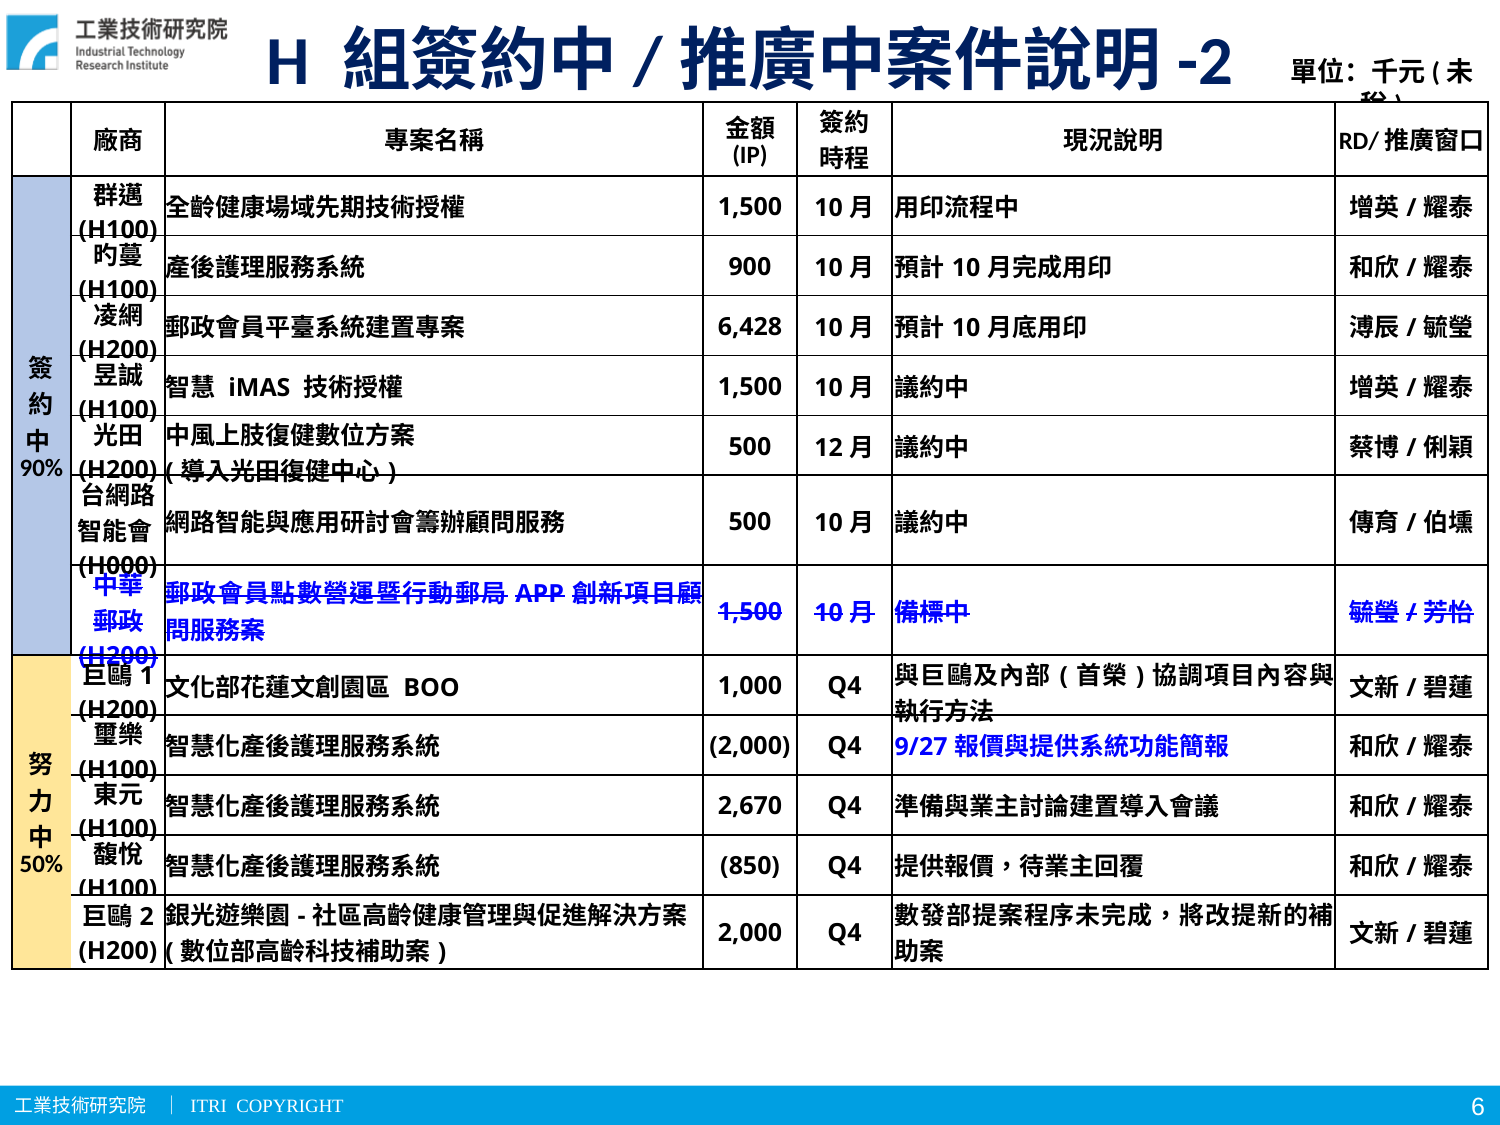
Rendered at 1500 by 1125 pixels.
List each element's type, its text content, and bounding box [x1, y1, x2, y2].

title H 組簽約中/推廣中案件說明-2 [70, 12, 1430, 101]
table_cell 1,500 [704, 177, 796, 235]
table_cell 智慧化產後護理服務系統 [166, 776, 702, 834]
table_cell 簽 約 中90% [13, 177, 70, 654]
table_cell 巨鷗1 (H200) [71, 656, 164, 714]
table_cell 10月 [798, 296, 891, 355]
table_cell 凌網 (H200) [72, 296, 164, 355]
table_cell 銀光遊樂園-社區高齡健康管理與促進解決方案 (數位部高齡科技補助案) [166, 896, 702, 968]
table_header 簽約 時程 [798, 103, 891, 175]
table_cell Q4 [798, 656, 891, 714]
table_cell 10月 [798, 236, 891, 295]
table_cell 提供報價，待業主回覆 [893, 836, 1334, 894]
table_cell 預計10月底用印 [893, 296, 1334, 355]
table_cell 1,500 [704, 356, 796, 415]
table_cell 光田 (H200) [72, 416, 164, 474]
table_cell 巨鷗2 (H200) [71, 896, 164, 968]
table_cell 6,428 [704, 296, 796, 355]
table_cell 數發部提案程序未完成，將改提新的補助案 [893, 896, 1334, 968]
table_cell 和欣/耀泰 [1336, 776, 1487, 834]
table_cell 10月 [798, 566, 891, 654]
table_cell 2,670 [704, 776, 796, 834]
table_cell 智慧化產後護理服務系統 [166, 716, 702, 774]
text_box 單位：千元(未稅) [1257, 47, 1500, 127]
table_cell 文新/碧蓮 [1336, 896, 1487, 968]
table_cell 增英/耀泰 [1336, 356, 1487, 415]
table_cell 議約中 [893, 416, 1334, 474]
table_cell 網路智能與應用研討會籌辦顧問服務 [166, 476, 702, 564]
table_cell 500 [704, 476, 796, 564]
table_header 現況說明 [893, 103, 1334, 175]
table_cell 文新/碧蓮 [1336, 656, 1487, 714]
table_header 金額 (IP) [704, 103, 796, 175]
table_cell 10月 [798, 356, 891, 415]
table_cell 郵政會員平臺系統建置專案 [166, 296, 702, 355]
table_cell 中華 郵政 (H200) [72, 566, 164, 654]
table_cell 用印流程中 [893, 177, 1334, 235]
table_cell 增英/耀泰 [1336, 177, 1487, 235]
table_cell Q4 [798, 716, 891, 774]
table_cell 台網路智能會(H000) [72, 476, 164, 564]
table_cell 和欣/耀泰 [1336, 716, 1487, 774]
table_cell 10月 [798, 177, 891, 235]
table_cell 產後護理服務系統 [166, 236, 702, 295]
table_cell 傳育/伯壎 [1336, 476, 1487, 564]
table_cell 東元 (H100) [71, 776, 164, 834]
table_cell 毓瑩/芳怡 [1336, 566, 1487, 654]
table_cell 昱誠 (H100) [72, 356, 164, 415]
table_cell 議約中 [893, 356, 1334, 415]
table_header RD/推廣窗口 [1336, 103, 1487, 175]
table_cell Q4 [798, 836, 891, 894]
table_cell 蔡博/俐穎 [1336, 416, 1487, 474]
table_cell 智慧 iMAS 技術授權 [166, 356, 702, 415]
table_cell Q4 [798, 896, 891, 968]
table_cell 12月 [798, 416, 891, 474]
table_cell 9/27報價與提供系統功能簡報 [893, 716, 1334, 774]
table_cell 500 [704, 416, 796, 474]
table_cell 馥悅 (H100) [71, 836, 164, 894]
table_cell 議約中 [893, 476, 1334, 564]
table_cell 10月 [798, 476, 891, 564]
table_cell 璽樂 (H100) [71, 716, 164, 774]
table_cell 努 力 中 50% [13, 656, 71, 968]
table_cell 智慧化產後護理服務系統 [166, 836, 702, 894]
table_cell 準備與業主討論建置導入會議 [893, 776, 1334, 834]
table_header [13, 103, 70, 175]
table_cell 文化部花蓮文創園區 BOO [166, 656, 702, 714]
picture [2, 0, 243, 82]
table_cell 與巨鷗及內部(首榮)協調項目內容與執行方法 [893, 656, 1334, 714]
table_cell 2,000 [704, 896, 796, 968]
table_cell 郵政會員點數營運暨行動郵局APP創新項目顧問服務案 [166, 566, 702, 654]
table_cell 備標中 [893, 566, 1334, 654]
table_cell (2,000) [704, 716, 796, 774]
table_cell 和欣/耀泰 [1336, 236, 1487, 295]
table_cell 群邁 (H100) [72, 177, 164, 235]
table_header 廠商 [72, 103, 164, 175]
table_cell (850) [704, 836, 796, 894]
table_cell 預計10月完成用印 [893, 236, 1334, 295]
table_cell 1,000 [704, 656, 796, 714]
table_cell 900 [704, 236, 796, 295]
table_cell 和欣/耀泰 [1336, 836, 1487, 894]
table_cell 1,500 [704, 566, 796, 654]
table_cell 溥辰/毓瑩 [1336, 296, 1487, 355]
table_cell 旳蔓 (H100) [72, 236, 164, 295]
table_header 專案名稱 [166, 103, 702, 175]
table_cell Q4 [798, 776, 891, 834]
table_cell 中風上肢復健數位方案 (導入光田復健中心) [166, 416, 702, 474]
table_cell 全齡健康場域先期技術授權 [166, 177, 702, 235]
